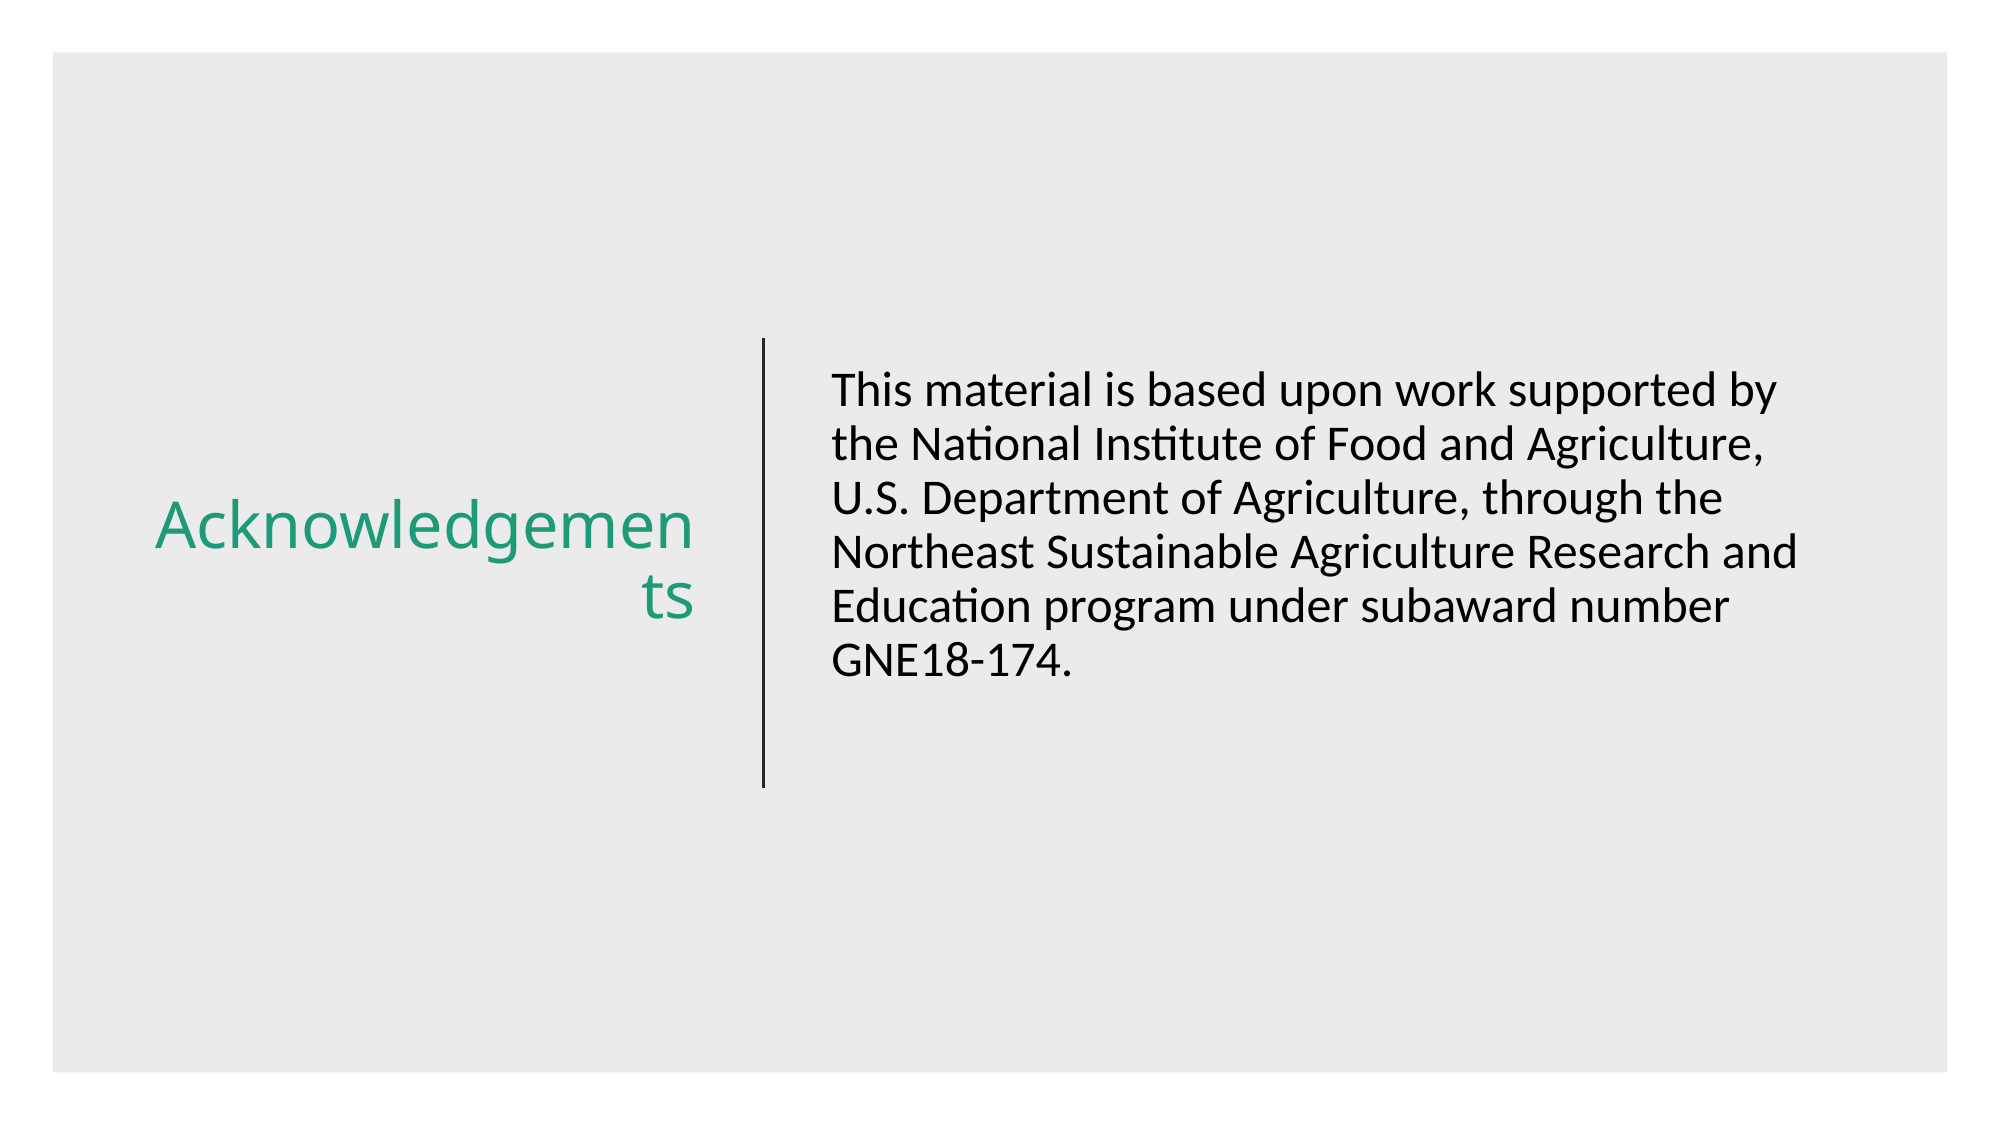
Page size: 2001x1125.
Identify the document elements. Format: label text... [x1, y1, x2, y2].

list This material is based upon work supported by the National Institute of Food and Agriculture, U.S. Department of Agriculture, through the Northeast Sustainable Agriculture Research and Education program under subaward number GNE18-174. [816, 158, 1863, 967]
text_box [52, 51, 1948, 1073]
title Acknowledgements [137, 158, 711, 967]
